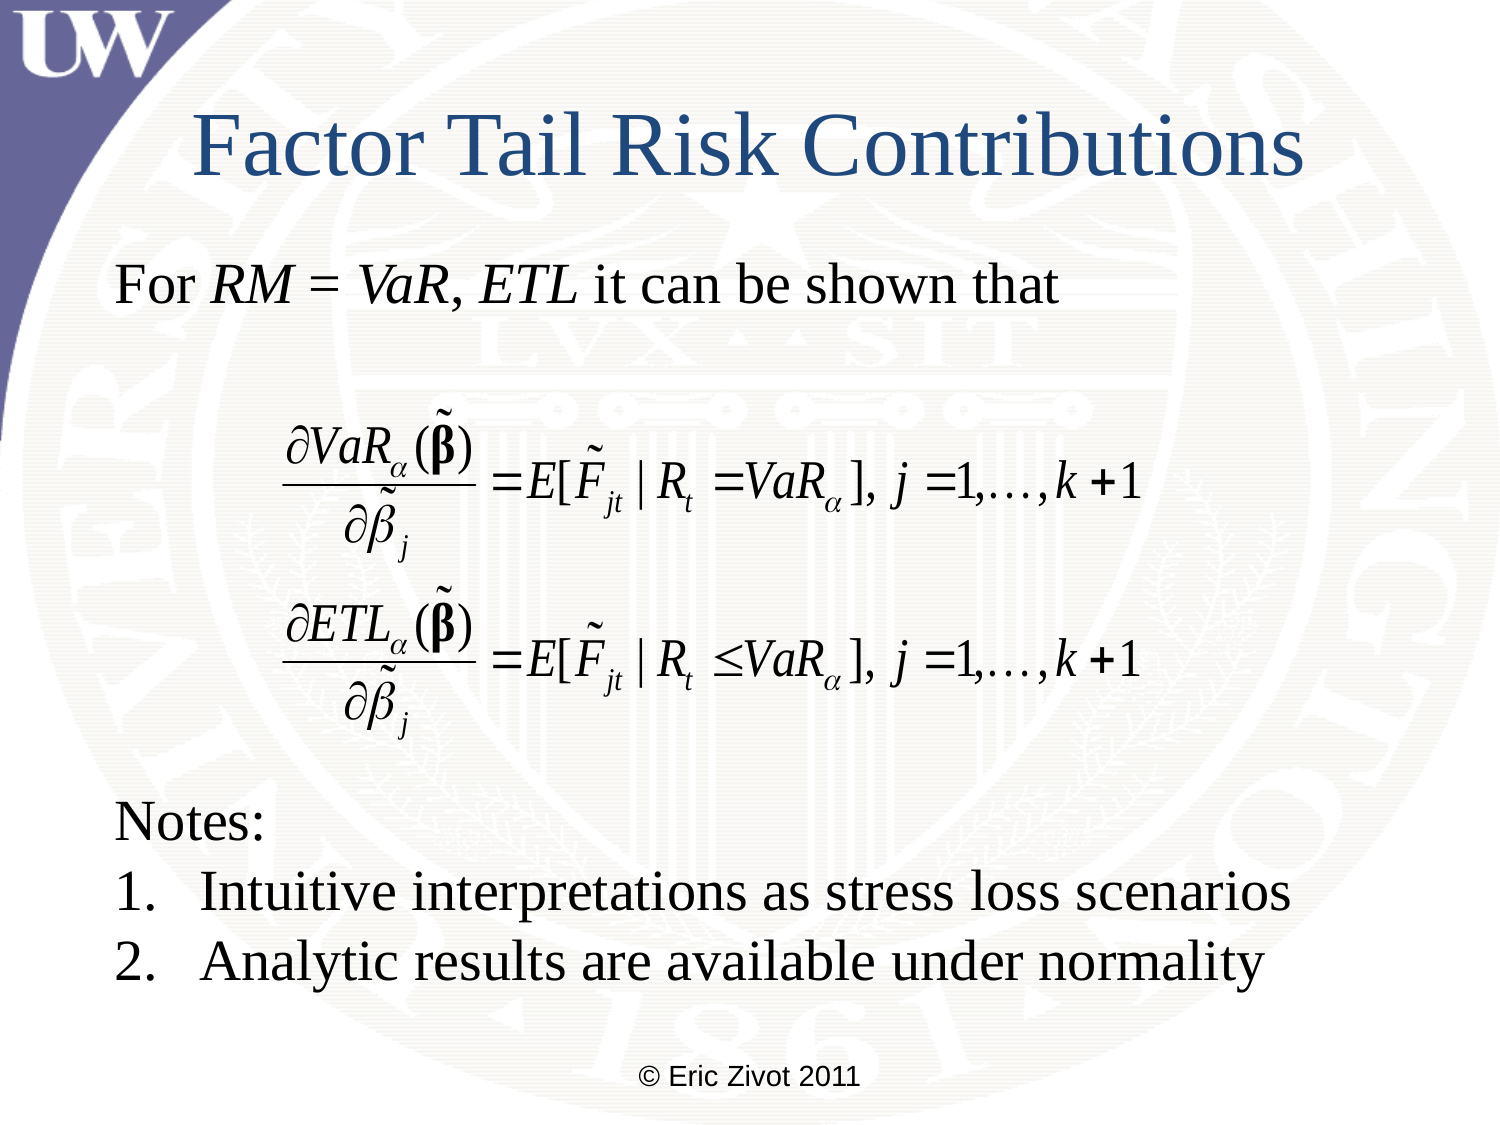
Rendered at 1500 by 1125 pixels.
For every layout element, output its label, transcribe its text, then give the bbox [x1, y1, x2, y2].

footer © Eric Zivot 2011 [512, 1049, 988, 1103]
title Factor Tail Risk Contributions [74, 44, 1426, 233]
text_box Notes: Intuitive interpretations as stress loss scenarios Analytic results are available under normality [99, 774, 1350, 1000]
text_box For RM = VaR, ETL it can be shown that [99, 237, 1213, 323]
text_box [274, 403, 1151, 751]
picture [0, 0, 1500, 1125]
